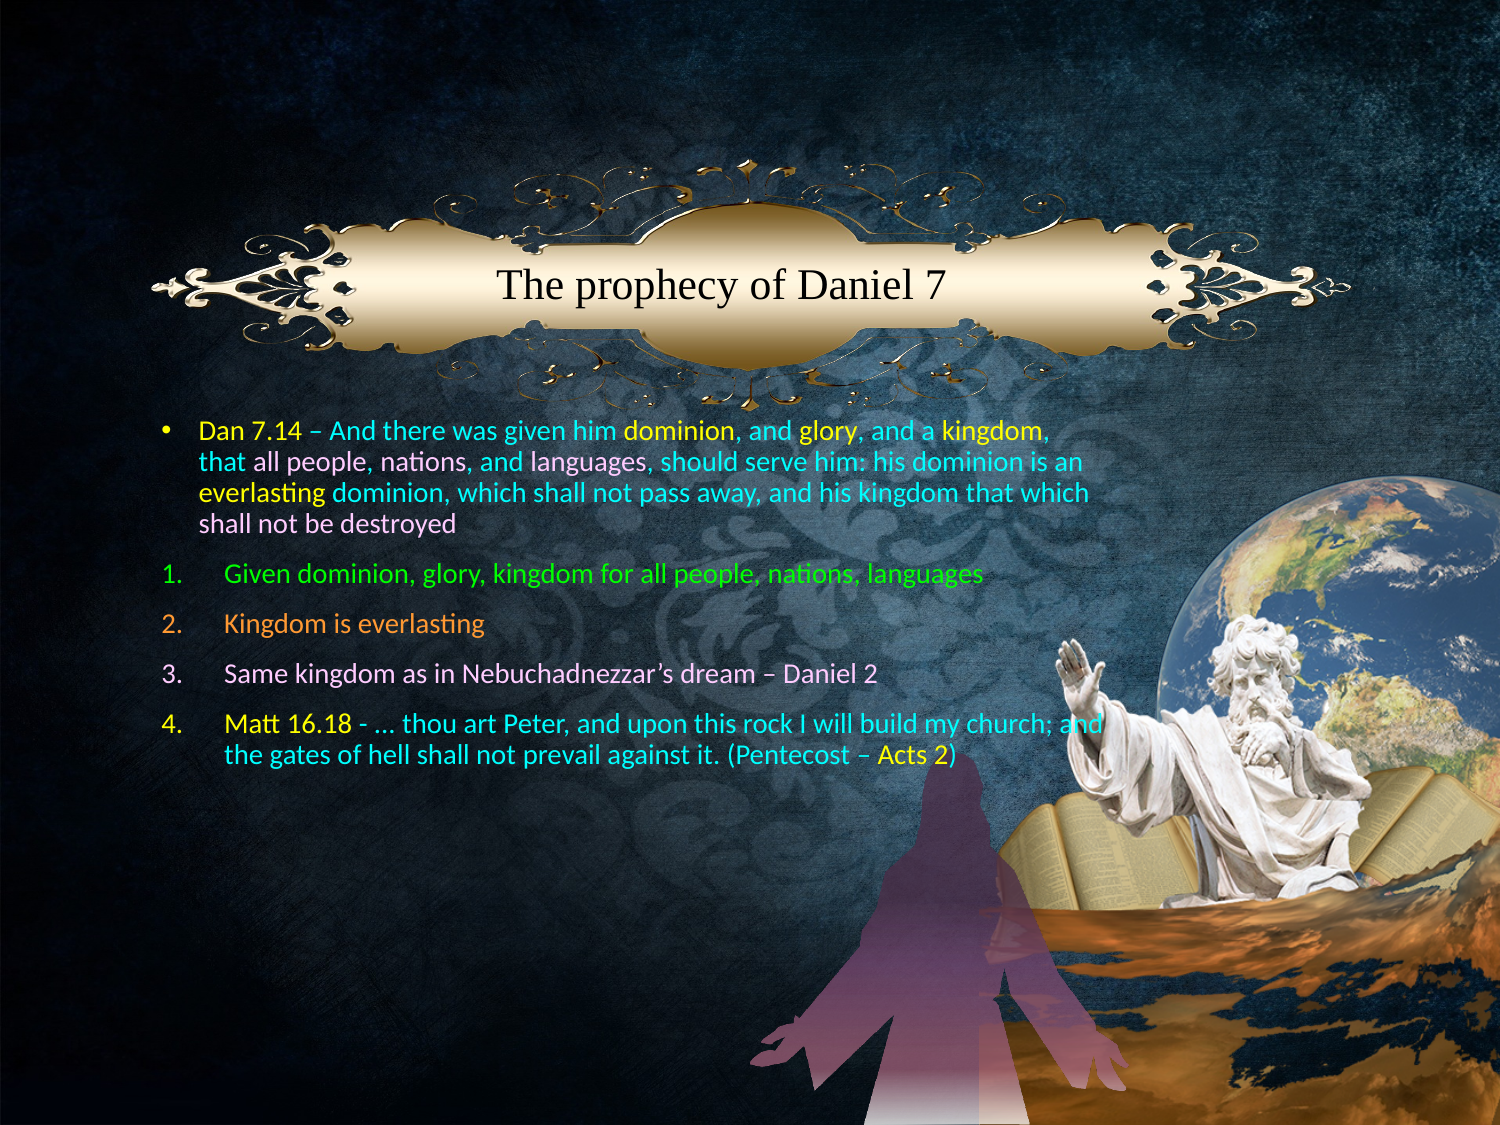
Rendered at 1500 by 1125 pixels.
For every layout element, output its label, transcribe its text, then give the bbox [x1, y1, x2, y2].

list Dan 7.14 – And there was given him dominion, and glory, and a kingdom, that all people, nations, and languages, should serve him: his dominion is an everlasting dominion, which shall not pass away, and his kingdom that which shall not be destroyed Given dominion, glory, kingdom for all people, nations, languages Kingdom is everlasting Same kingdom as in Nebuchadnezzar’s dream – Daniel 2 Matt 16.18 - ... thou art Peter, and upon this rock I will build my church; and the gates of hell shall not prevail against it. (Pentecost – Acts 2) [146, 430, 1119, 781]
picture [0, 0, 1500, 1125]
